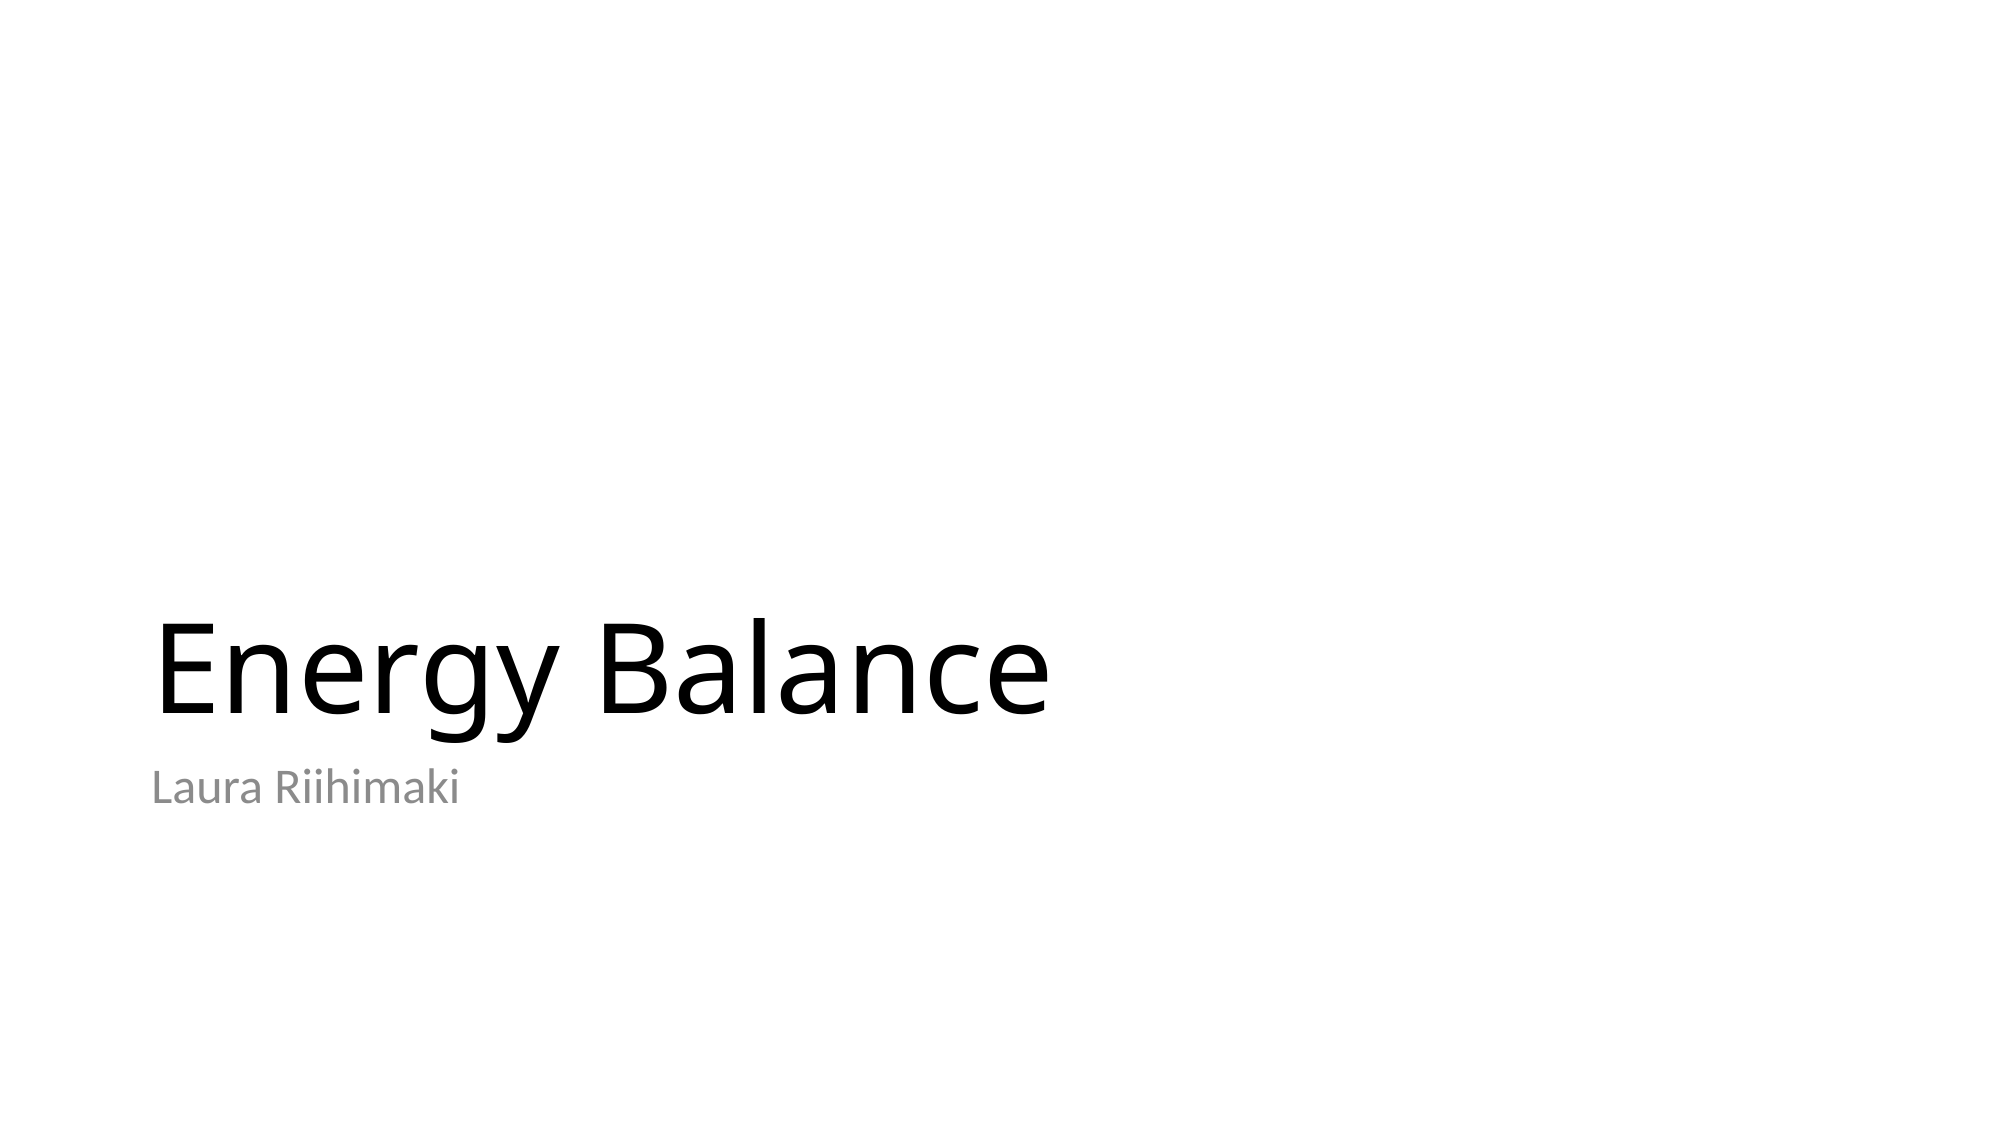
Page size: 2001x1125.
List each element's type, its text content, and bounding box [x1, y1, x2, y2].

title Energy Balance [136, 280, 1862, 749]
list Laura Riihimaki [136, 752, 1862, 999]
